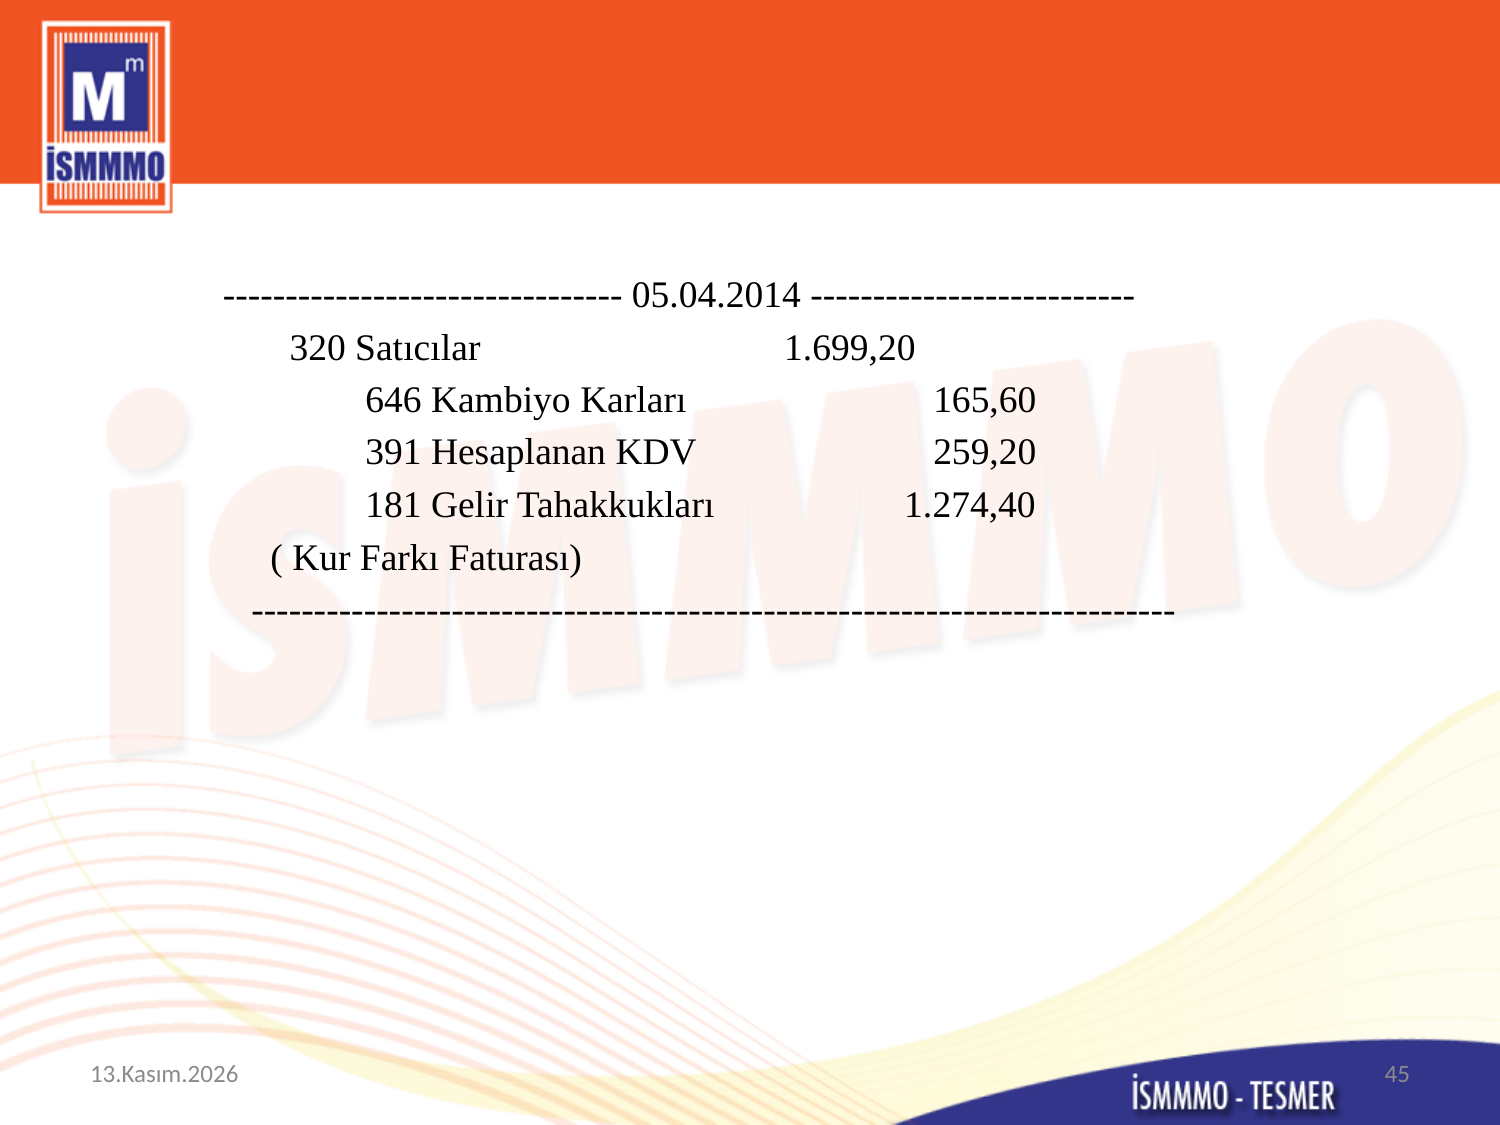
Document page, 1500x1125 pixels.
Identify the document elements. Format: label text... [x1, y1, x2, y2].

slide_number 45 [1074, 1042, 1425, 1103]
picture [0, 0, 1500, 1125]
list -------------------------------- 05.04.2014 -------------------------- 320 Satıcılar 1.699,20 646 Kambiyo Karları 165,60 391 Hesaplanan KDV 259,20 181 Gelir Tahakkukları 1.274,40 ( Kur Farkı Faturası) -------------------------------------------------------------------------- [75, 262, 1425, 1005]
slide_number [75, 1042, 425, 1103]
